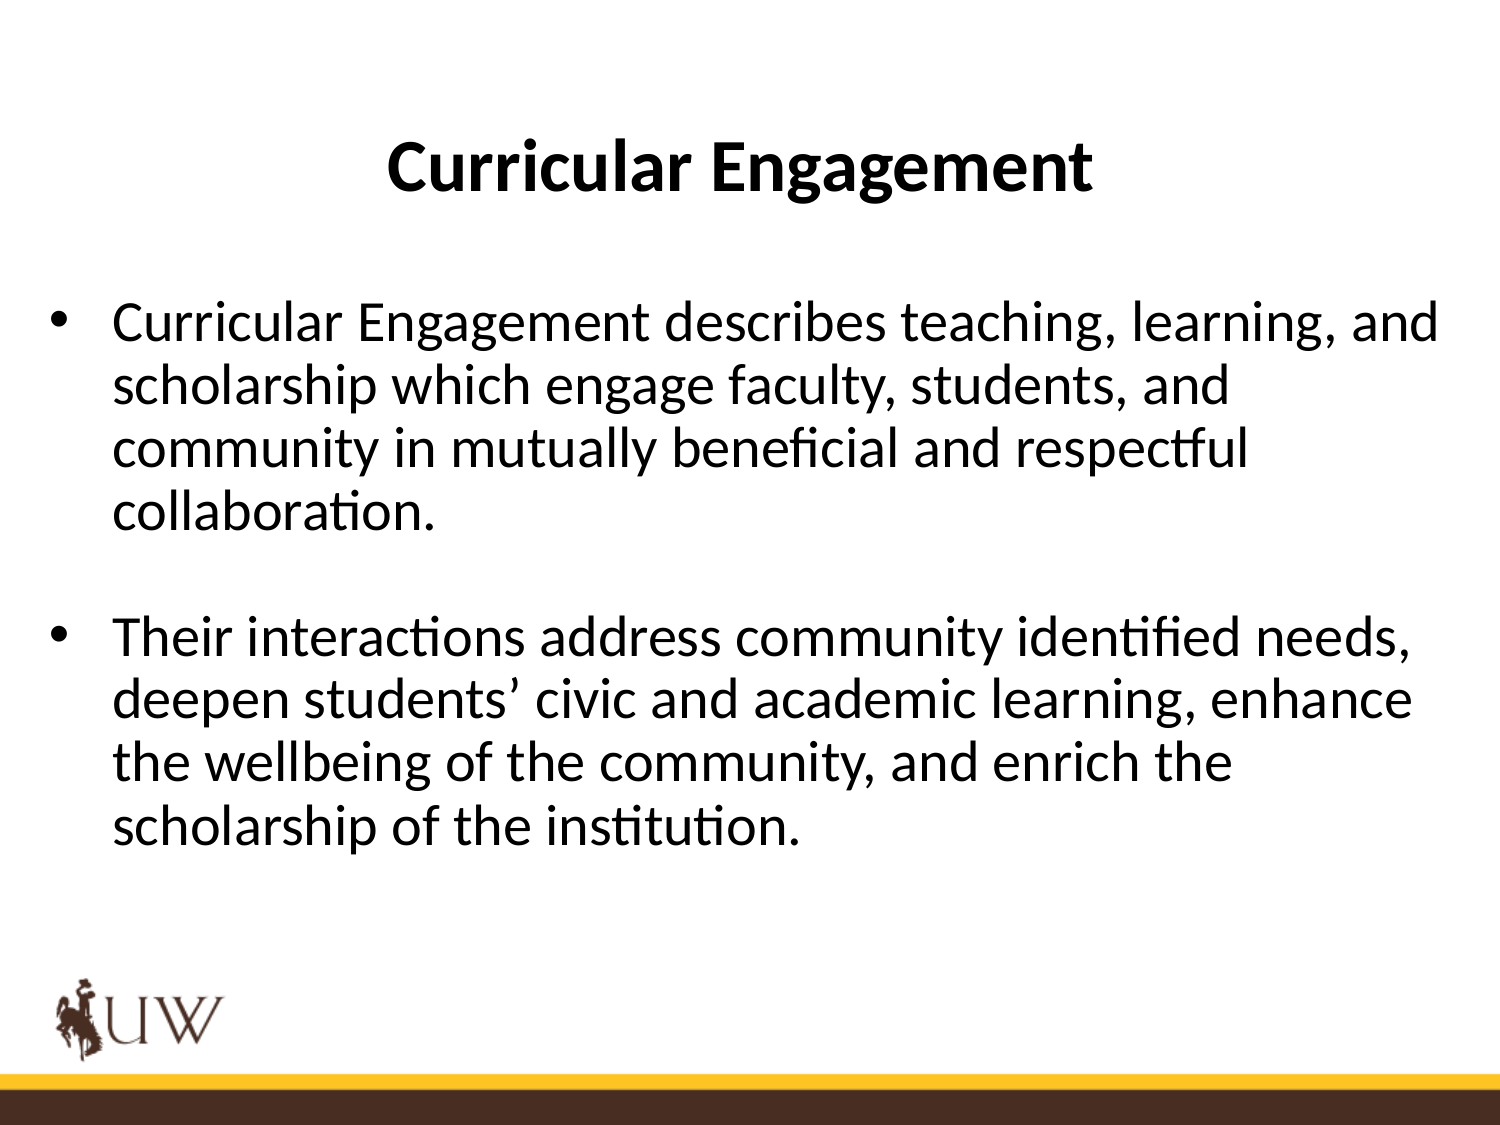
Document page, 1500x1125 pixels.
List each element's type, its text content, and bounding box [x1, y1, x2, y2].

title Curricular Engagement [128, 67, 1372, 222]
list Curricular Engagement describes teaching, learning, and scholarship which engage faculty, students, and community in mutually beneficial and respectful collaboration. Their interactions address community identified needs, deepen students’ civic and academic learning, enhance the wellbeing of the community, and enrich the scholarship of the institution. [22, 275, 1500, 1058]
